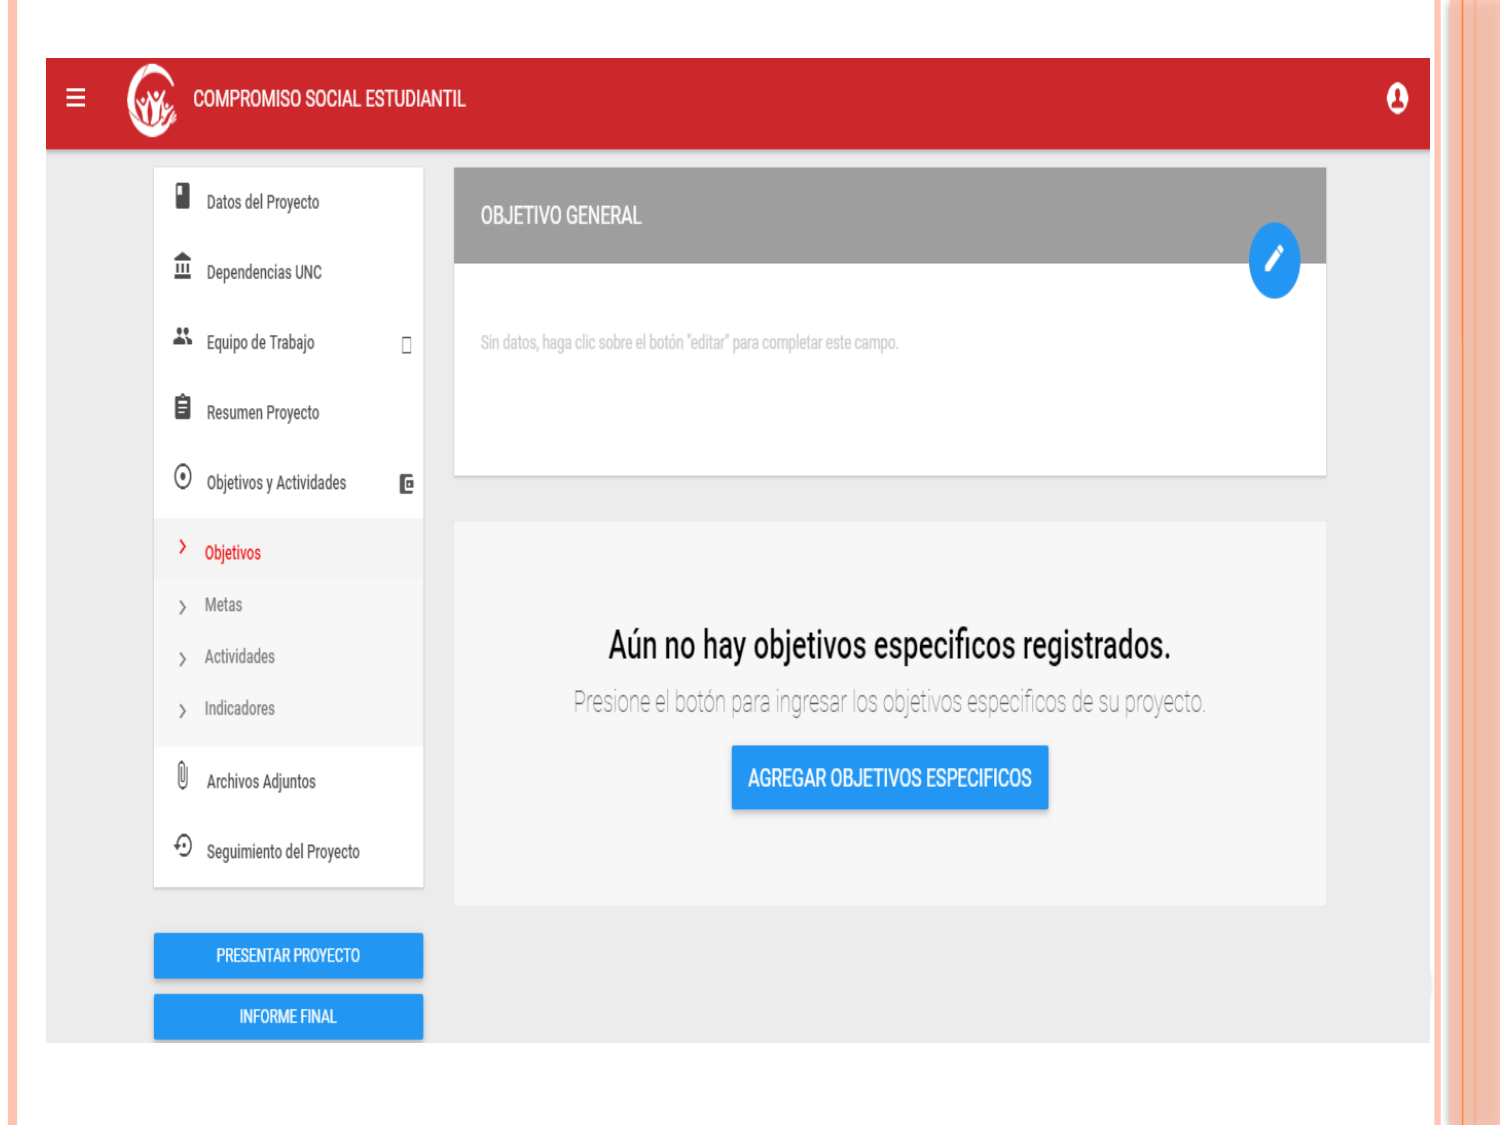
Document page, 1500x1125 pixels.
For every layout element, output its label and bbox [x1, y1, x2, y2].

picture [46, 58, 1430, 1044]
